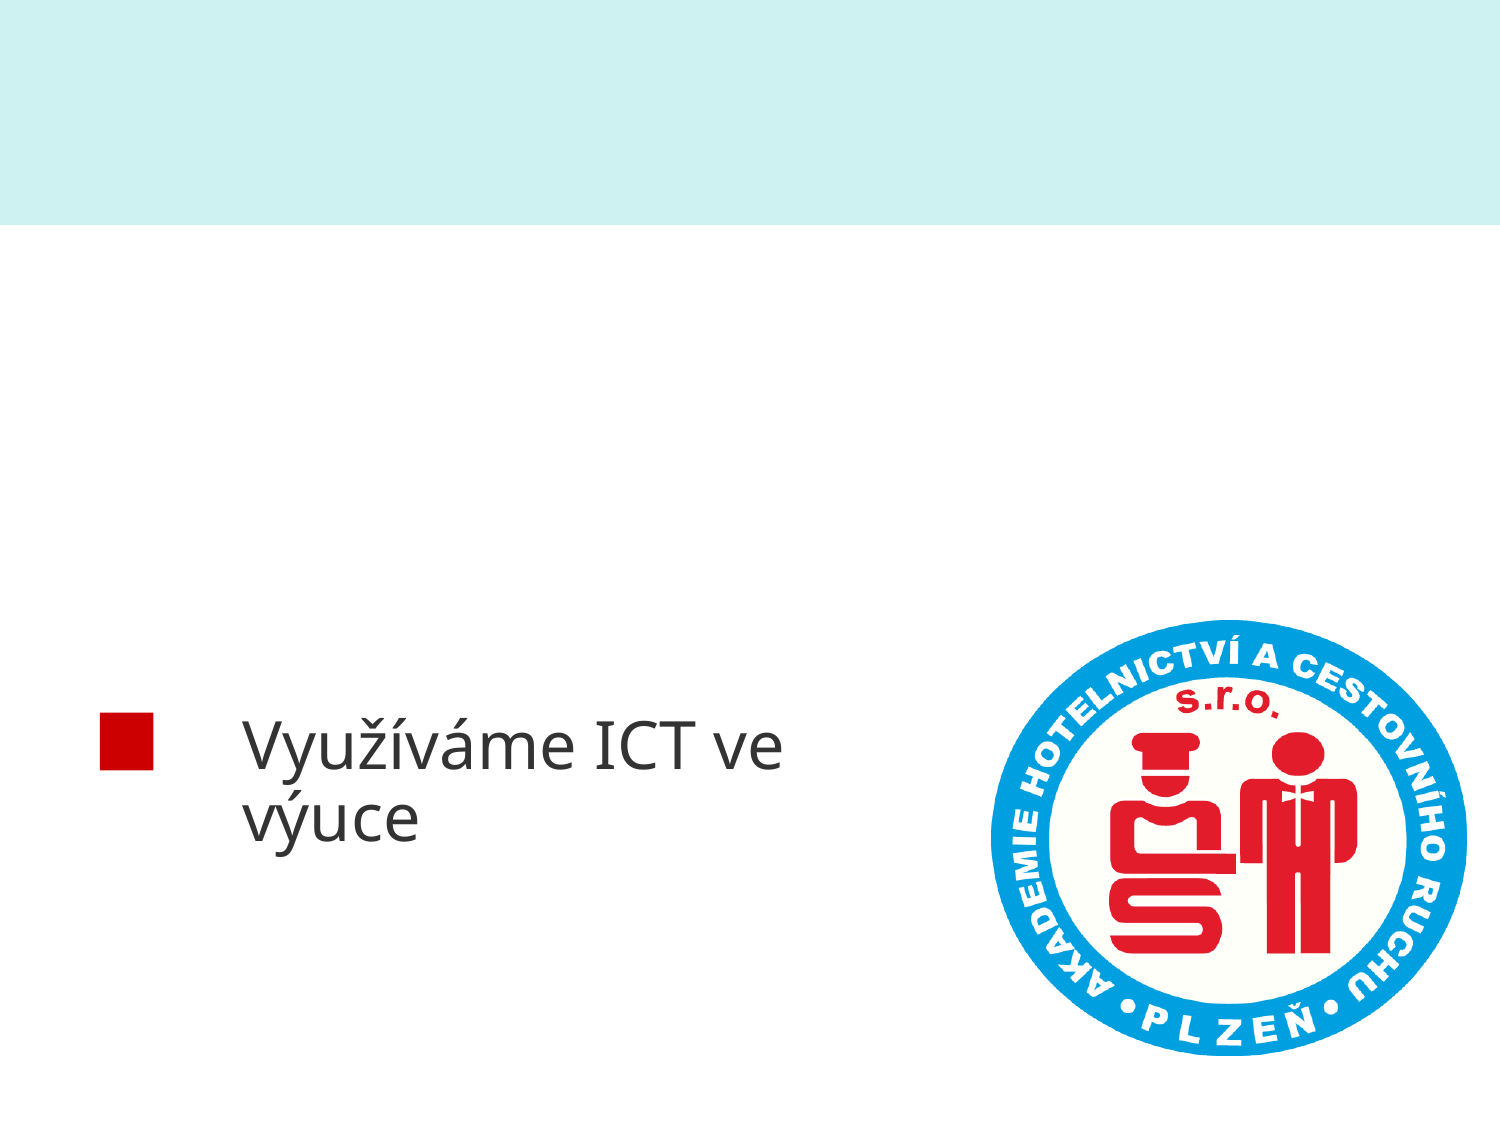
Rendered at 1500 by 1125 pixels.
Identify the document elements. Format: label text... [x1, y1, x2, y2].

picture [1149, 652, 1173, 675]
picture [1254, 644, 1277, 668]
picture [1407, 762, 1434, 790]
picture [1325, 1000, 1337, 1014]
picture [1421, 836, 1445, 860]
picture [1419, 806, 1444, 831]
picture [1014, 851, 1039, 880]
picture [1047, 929, 1074, 953]
picture [1416, 792, 1445, 802]
picture [1403, 906, 1429, 932]
picture [1340, 678, 1364, 703]
picture [1087, 688, 1113, 708]
picture [991, 620, 1206, 818]
picture [1088, 970, 1113, 996]
picture [1294, 655, 1317, 678]
picture [1362, 692, 1386, 716]
picture [1032, 908, 1057, 933]
picture [1396, 734, 1423, 759]
picture [1174, 643, 1195, 667]
picture [1349, 973, 1376, 1000]
picture [1379, 714, 1404, 739]
picture [1067, 698, 1095, 725]
picture [1013, 810, 1037, 831]
picture [1369, 951, 1398, 980]
picture [1121, 1000, 1135, 1012]
picture [1142, 1005, 1167, 1030]
picture [1388, 932, 1412, 956]
picture [1253, 1016, 1277, 1043]
picture [1020, 882, 1046, 906]
picture [1291, 1003, 1299, 1008]
picture [1413, 877, 1439, 902]
picture [1013, 837, 1035, 844]
picture [1317, 663, 1343, 691]
picture [1050, 678, 1406, 1003]
picture [1060, 951, 1091, 982]
picture [1134, 660, 1148, 681]
picture [1217, 1020, 1241, 1045]
picture [1035, 742, 1059, 766]
picture [1261, 865, 1467, 1056]
picture [1180, 1016, 1199, 1043]
picture [1048, 716, 1073, 740]
picture [991, 859, 1197, 1056]
title Využíváme ICT ve výuce [187, 704, 851, 830]
picture [1285, 1007, 1315, 1037]
picture [1107, 665, 1136, 694]
picture [1253, 620, 1467, 812]
picture [1231, 642, 1238, 663]
picture [1021, 768, 1049, 795]
picture [1201, 641, 1225, 664]
